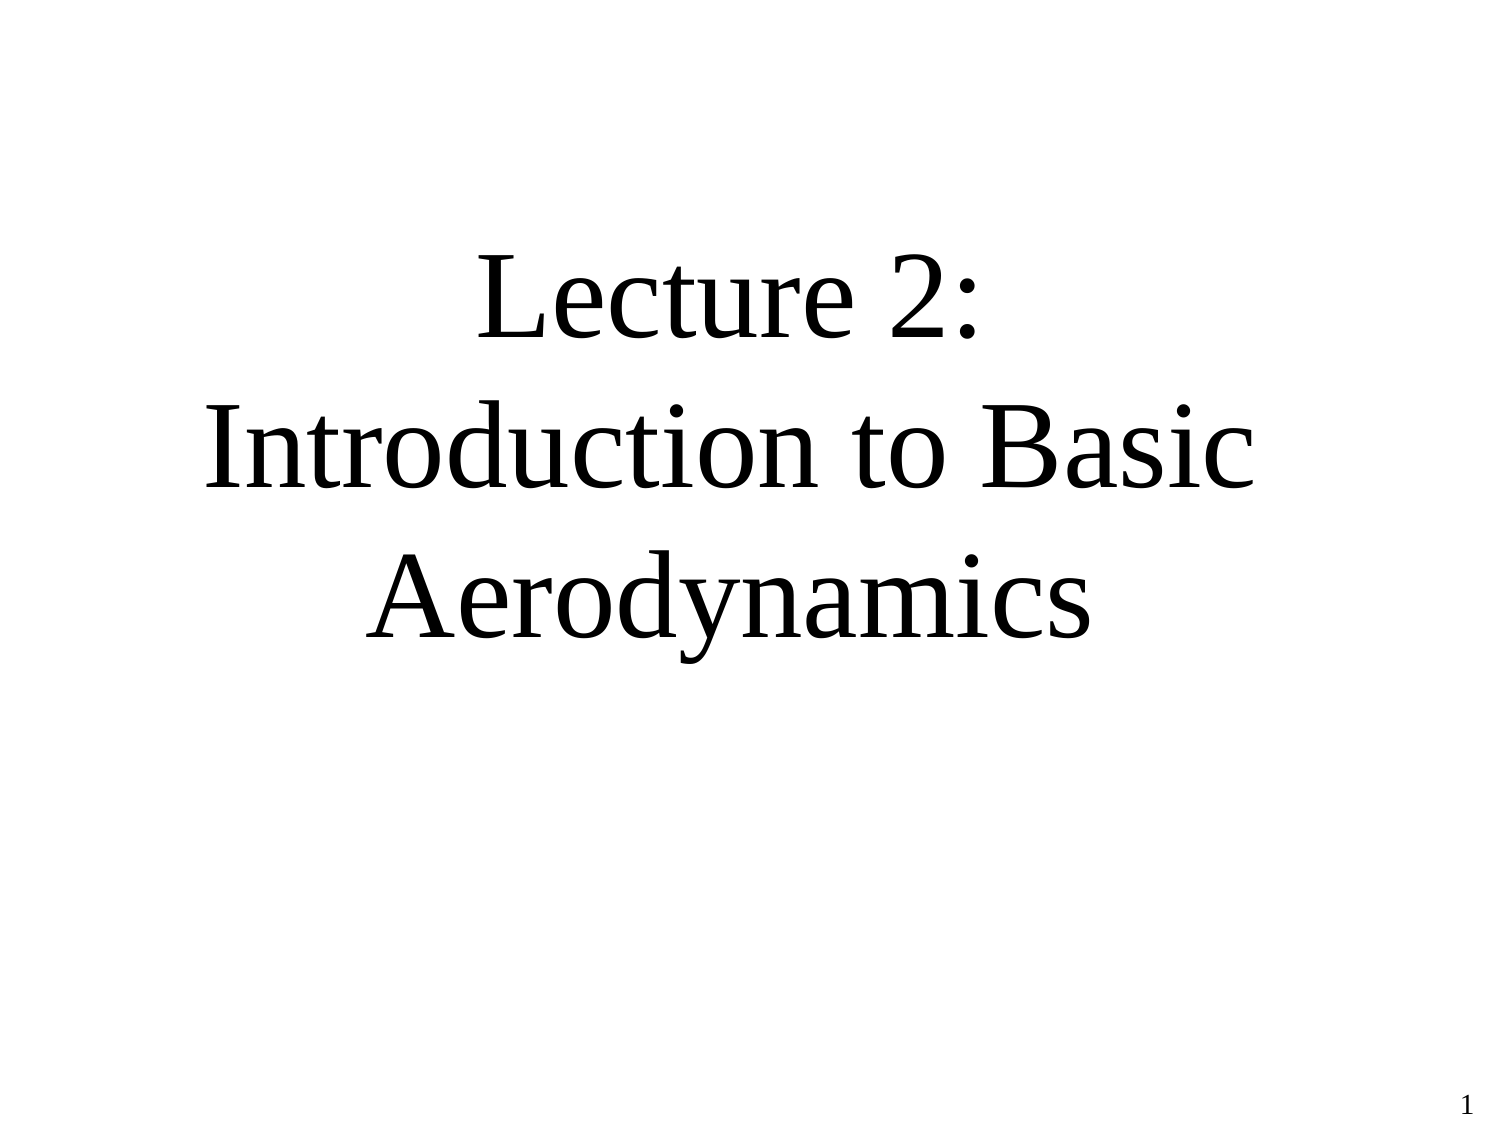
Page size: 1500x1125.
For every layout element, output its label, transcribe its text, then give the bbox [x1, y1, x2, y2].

slide_number 1 [1177, 1077, 1490, 1113]
subtitle Lecture 2: Introduction to Basic Aerodynamics [141, 205, 1319, 781]
